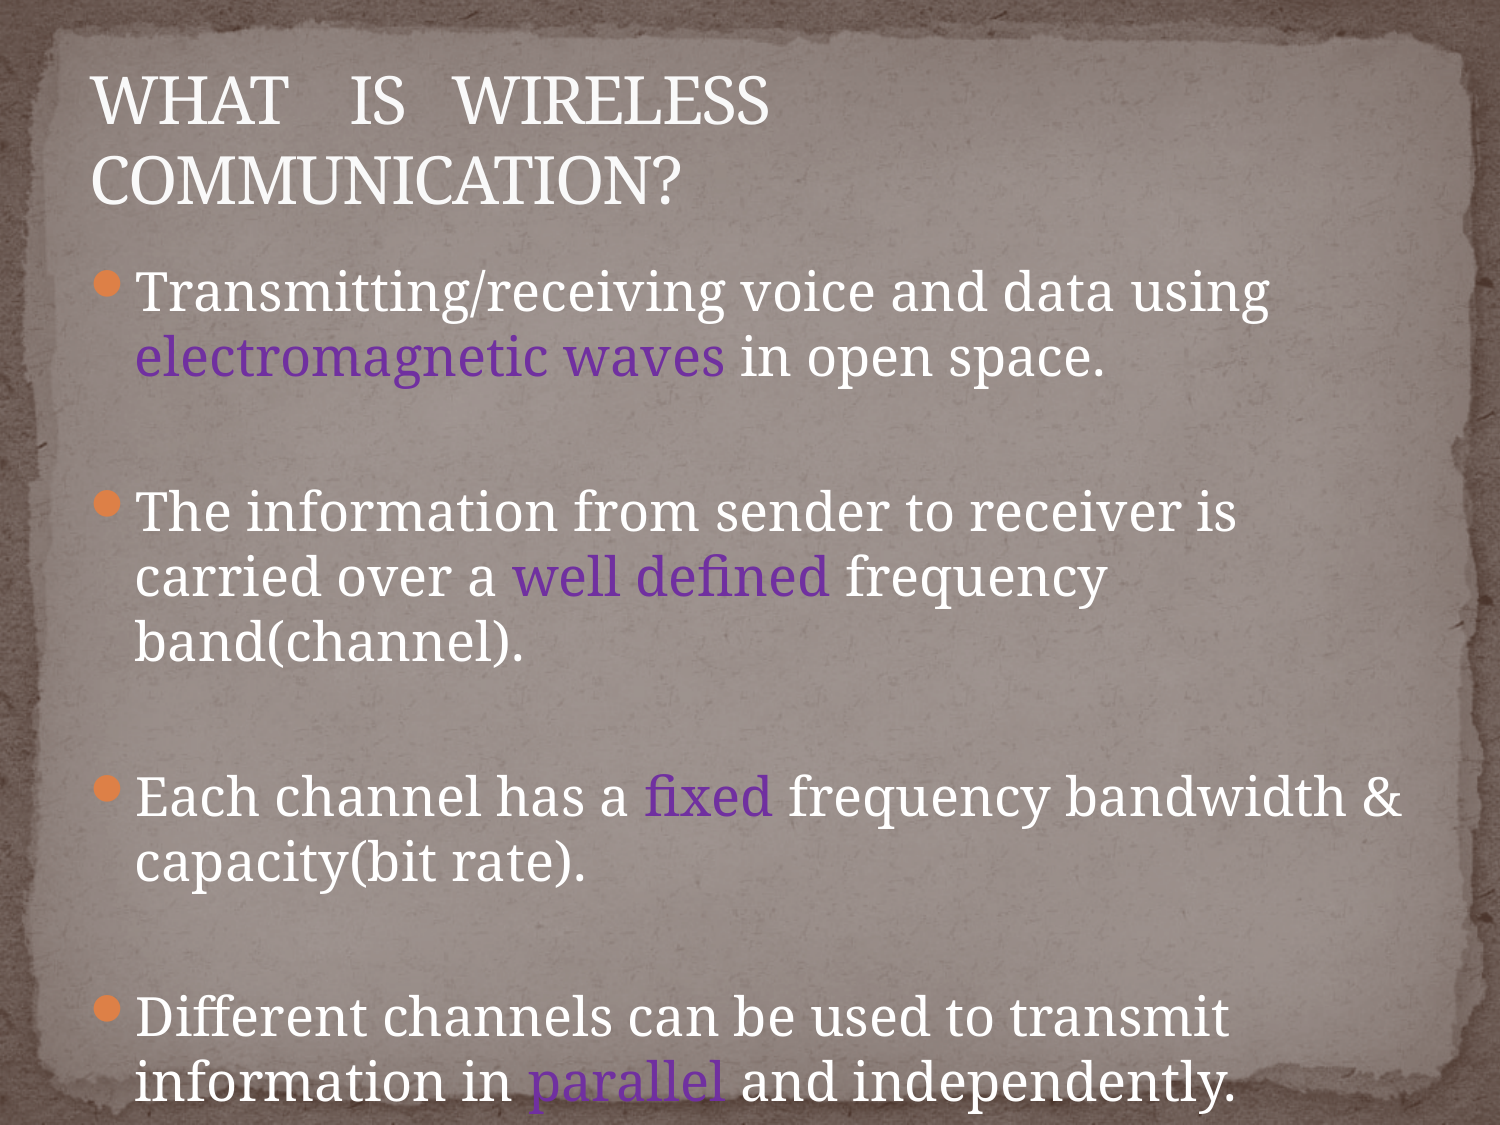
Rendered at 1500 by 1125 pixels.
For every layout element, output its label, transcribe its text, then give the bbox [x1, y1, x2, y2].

list Transmitting/receiving voice and data using electromagnetic waves in open space. The information from sender to receiver is carried over a well defined frequency band(channel). Each channel has a fixed frequency bandwidth & capacity(bit rate). Different channels can be used to transmit information in parallel and independently. [75, 249, 1425, 1063]
title WHAT IS WIRELESS COMMUNICATION? [74, 24, 1425, 225]
